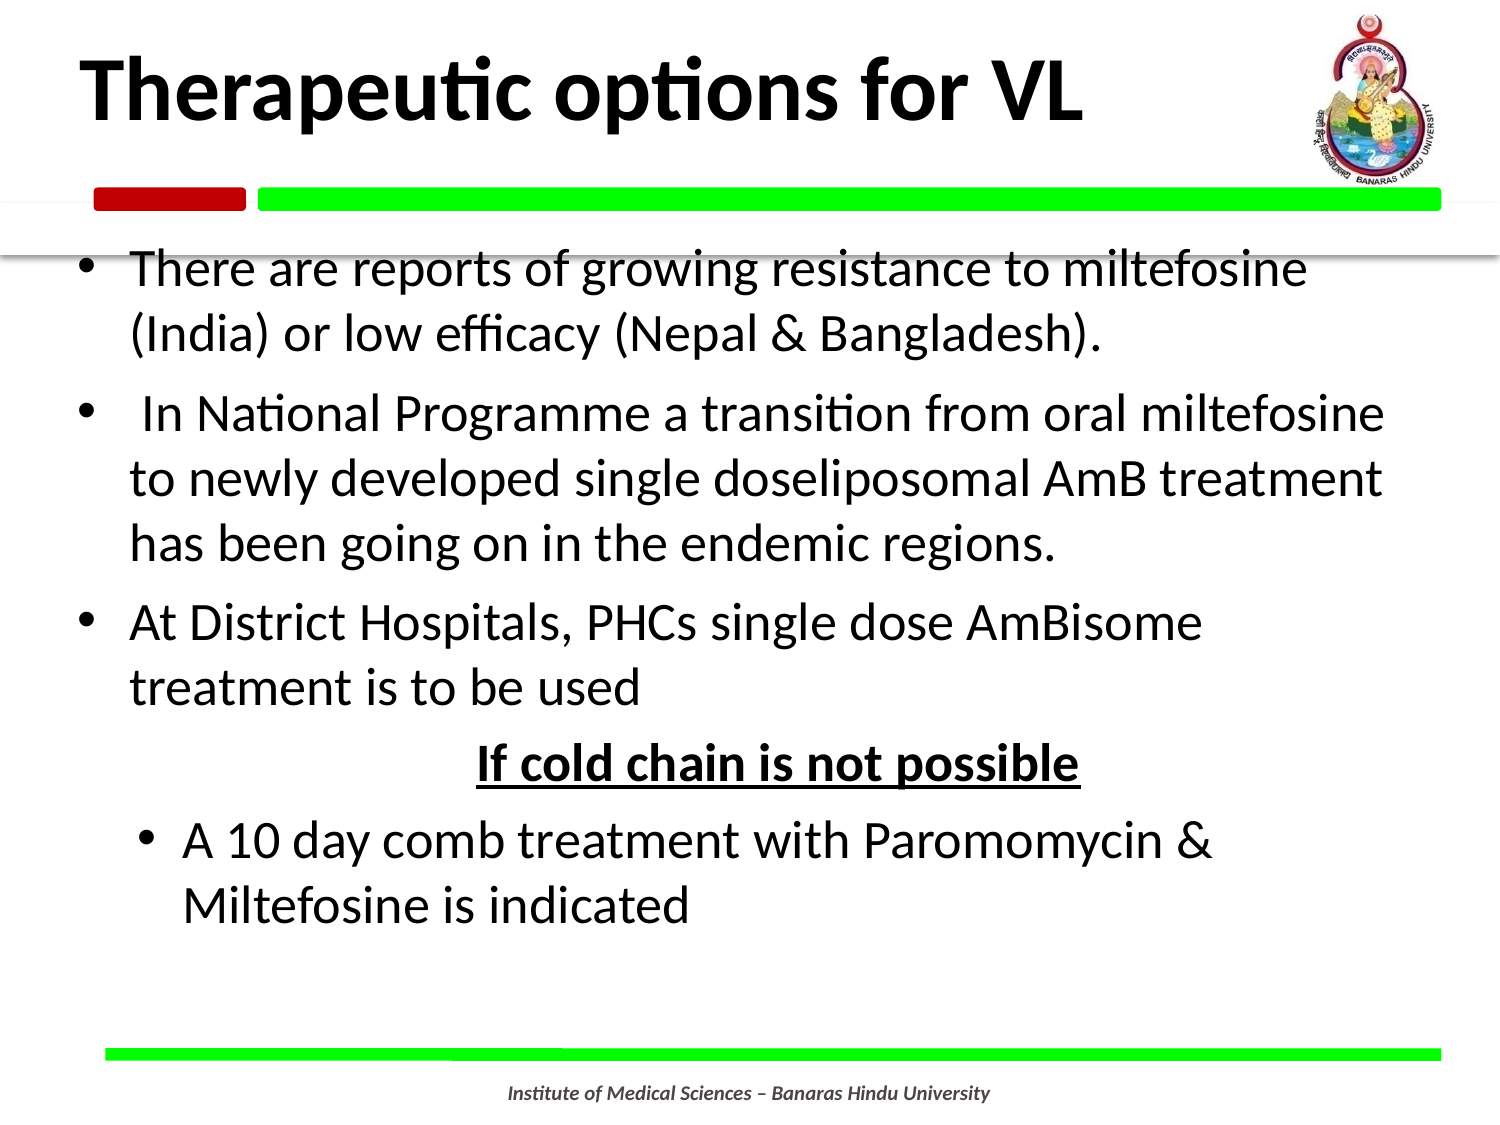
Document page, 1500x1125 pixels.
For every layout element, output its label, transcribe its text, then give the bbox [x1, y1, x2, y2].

picture [1313, 150, 1434, 185]
title Therapeutic options for VL [64, 21, 1436, 150]
picture [1313, 14, 1434, 21]
list There are reports of growing resistance to miltefosine (India) or low efficacy (Nepal & Bangladesh). In National Programme a transition from oral miltefosine to newly developed single doseliposomal AmB treatment has been going on in the endemic regions. At District Hospitals, PHCs single dose AmBisome treatment is to be used If cold chain is not possible A 10 day comb treatment with Paromomycin & Miltefosine is indicated [62, 224, 1435, 968]
